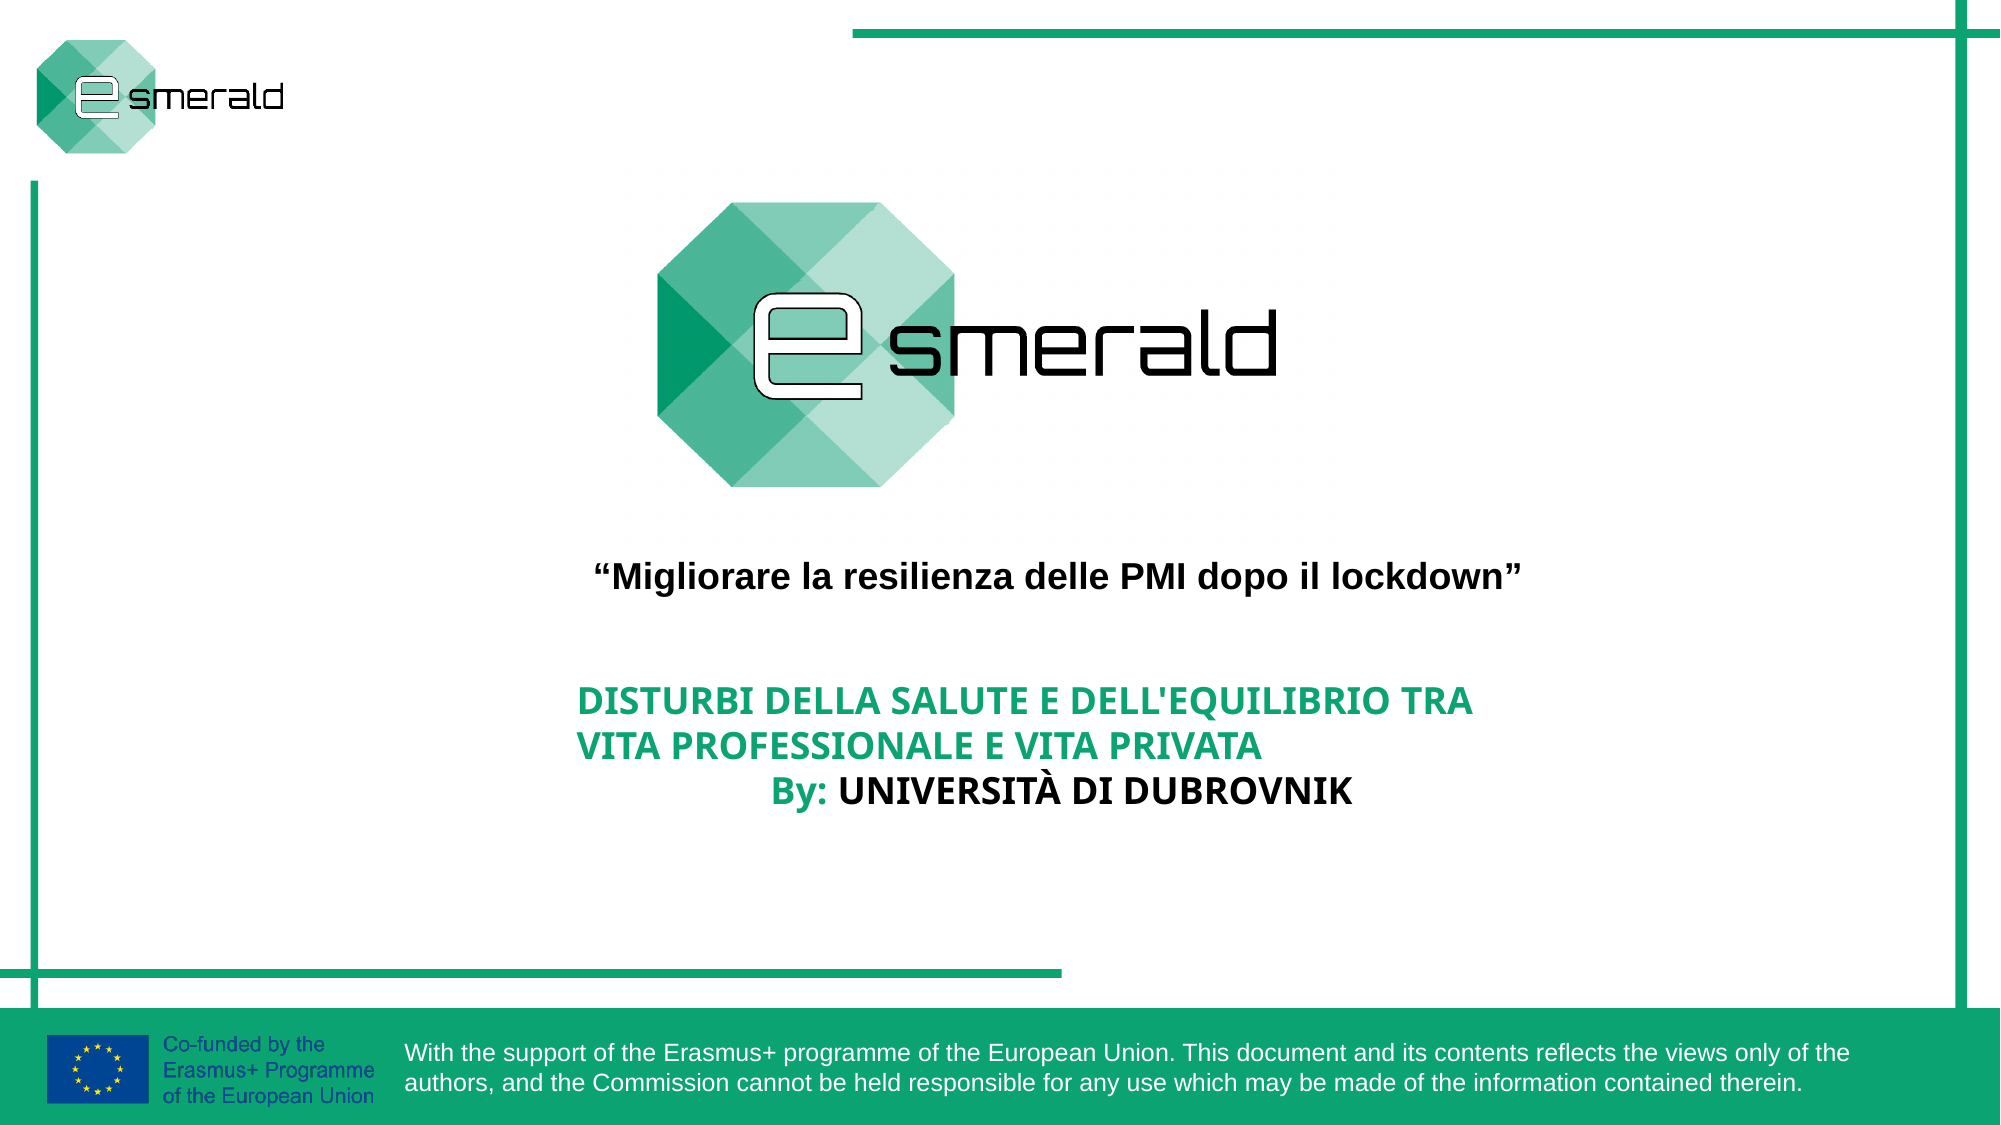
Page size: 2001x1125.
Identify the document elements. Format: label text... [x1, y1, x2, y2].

text_box DISTURBI DELLA SALUTE E DELL'EQUILIBRIO TRA VITA PROFESSIONALE E VITA PRIVATA By: UNIVERSITÀ DI DUBROVNIK [561, 669, 1562, 820]
text_box “Migliorare la resilienza delle PMI dopo il lockdown” [577, 544, 1546, 605]
text_box [0, 969, 1062, 978]
picture [603, 150, 1348, 545]
text_box [1955, 38, 1968, 1017]
text_box [1955, 0, 1968, 29]
text_box [852, 29, 2000, 38]
picture [47, 1035, 374, 1107]
picture [15, 18, 302, 169]
text_box [30, 180, 39, 969]
text_box [30, 978, 39, 1017]
